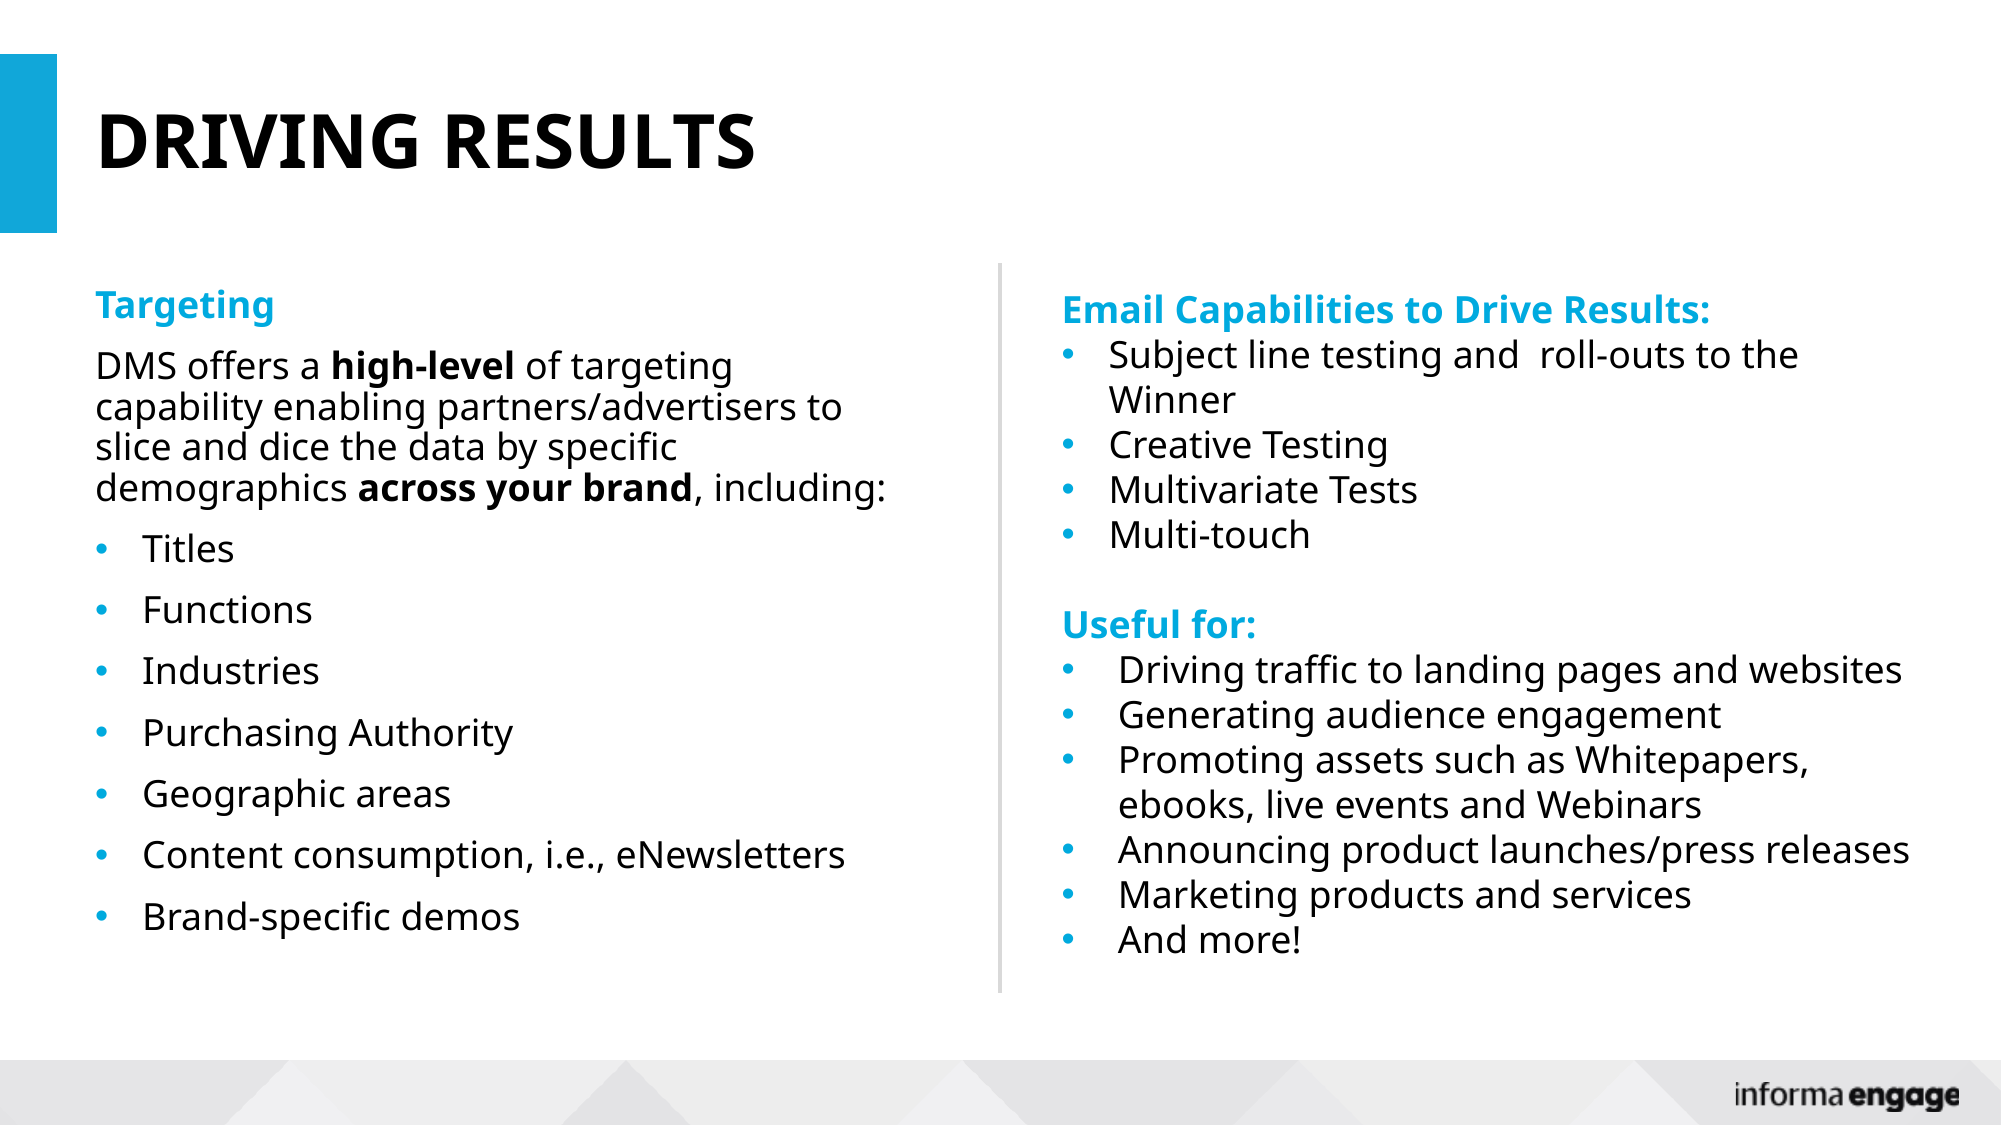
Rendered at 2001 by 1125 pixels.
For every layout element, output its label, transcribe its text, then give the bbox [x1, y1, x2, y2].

picture [1875, 1089, 1883, 1104]
picture [1907, 1089, 1922, 1104]
text_box Targeting DMS offers a high-level of targeting capability enabling partners/advertisers to slice and dice the data by specific demographics across your brand, including: Titles Functions Industries Purchasing Authority Geographic areas Content consumption, i.e., eNewsletters Brand-specific demos [80, 278, 915, 878]
picture [1946, 1089, 1959, 1104]
picture [1811, 1089, 1815, 1104]
text_box Email Capabilities to Drive Results: Subject line testing and roll-outs to the Winner Creative Testing Multivariate Tests Multi-touch Useful for: Driving traffic to landing pages and websites Generating audience engagement Promoting assets such as Whitepapers, ebooks, live events and Webinars Announcing product launches/press releases Marketing products and services And more! [1046, 278, 1950, 969]
picture [1888, 1089, 1902, 1112]
picture [1926, 1089, 1942, 1112]
picture [1869, 1089, 1874, 1104]
picture [1850, 1089, 1864, 1104]
title DRIVING RESULTS [80, 56, 1920, 233]
picture [1821, 1089, 1825, 1104]
